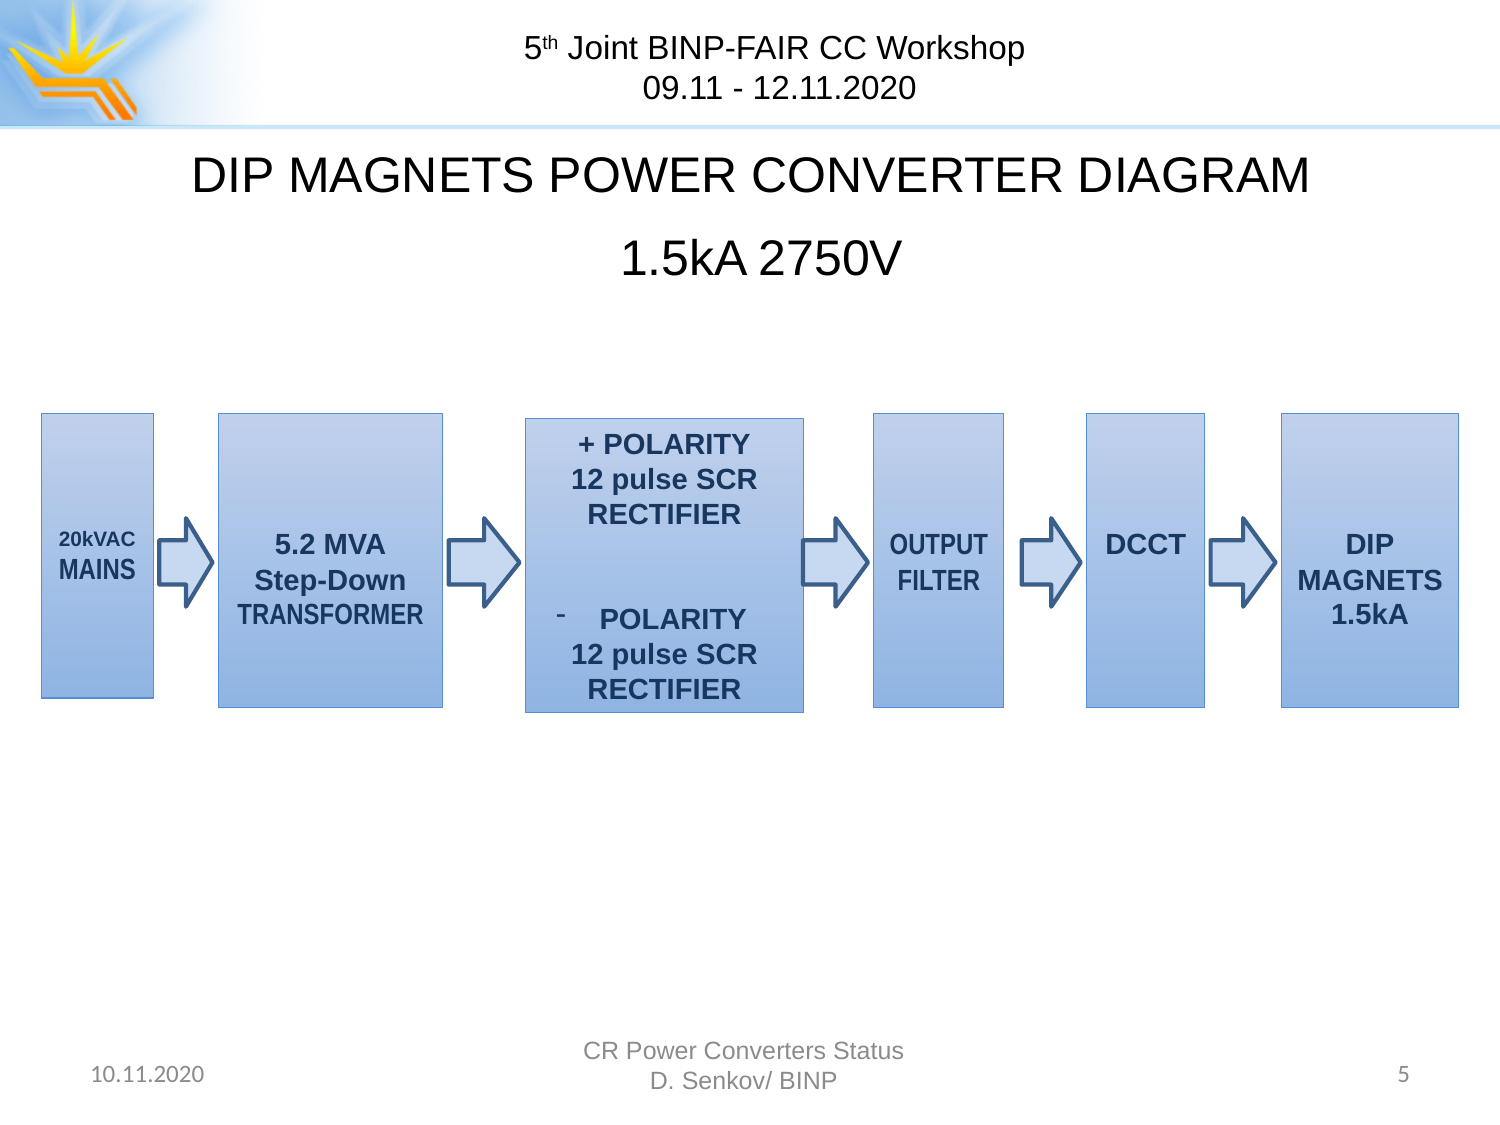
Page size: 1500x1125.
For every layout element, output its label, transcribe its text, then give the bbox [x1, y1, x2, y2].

text_box 20kVAC MAINS [41, 413, 154, 698]
title DIP MAGNETS POWER CONVERTER DIAGRAM [76, 136, 1427, 220]
slide_number 5 [1074, 1042, 1425, 1103]
text_box [1208, 516, 1278, 609]
text_box + POLARITY 12 pulse SCR RECTIFIER POLARITY 12 pulse SCR RECTIFIER [525, 418, 804, 713]
text_box 5.2 MVA Step-Down TRANSFORMER [218, 413, 443, 708]
picture [0, 0, 266, 126]
text_box 1.5kA 2750V [602, 208, 922, 303]
text_box DIP MAGNETS 1.5kA [1281, 413, 1459, 708]
text_box [157, 516, 215, 609]
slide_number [75, 1042, 425, 1103]
text_box [446, 516, 522, 609]
text_box [1019, 516, 1083, 609]
footer CR Power Converters Status D. Senkov/ BINP [383, 1035, 1105, 1095]
text_box DCCT [1086, 413, 1205, 708]
text_box 5th Joint BINP-FAIR CC Workshop 09.11 - 12.11.2020 [509, 19, 1051, 114]
text_box [800, 516, 870, 609]
text_box OUTPUT FILTER [873, 413, 1004, 708]
